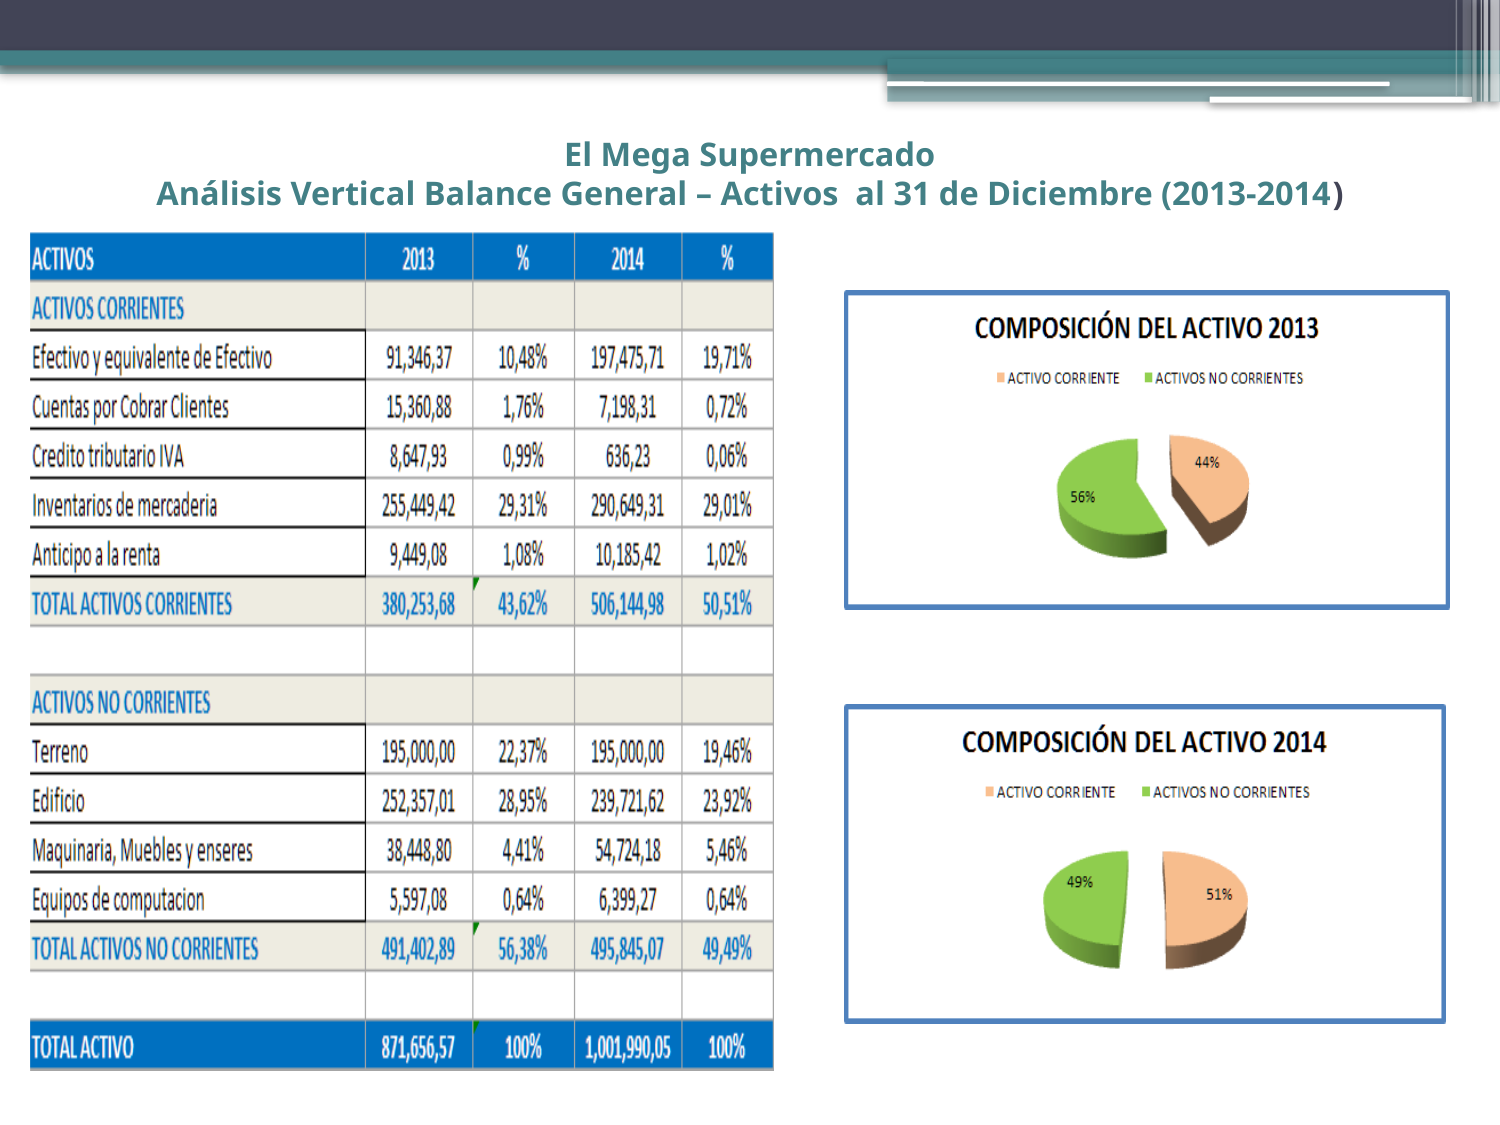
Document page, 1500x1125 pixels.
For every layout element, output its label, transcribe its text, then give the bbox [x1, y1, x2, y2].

title El Mega Supermercado Análisis Vertical Balance General – Activos al 31 de Diciembre (2013-2014) [75, 113, 1425, 232]
picture [844, 703, 1447, 1024]
picture [844, 290, 1450, 610]
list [29, 231, 774, 1071]
